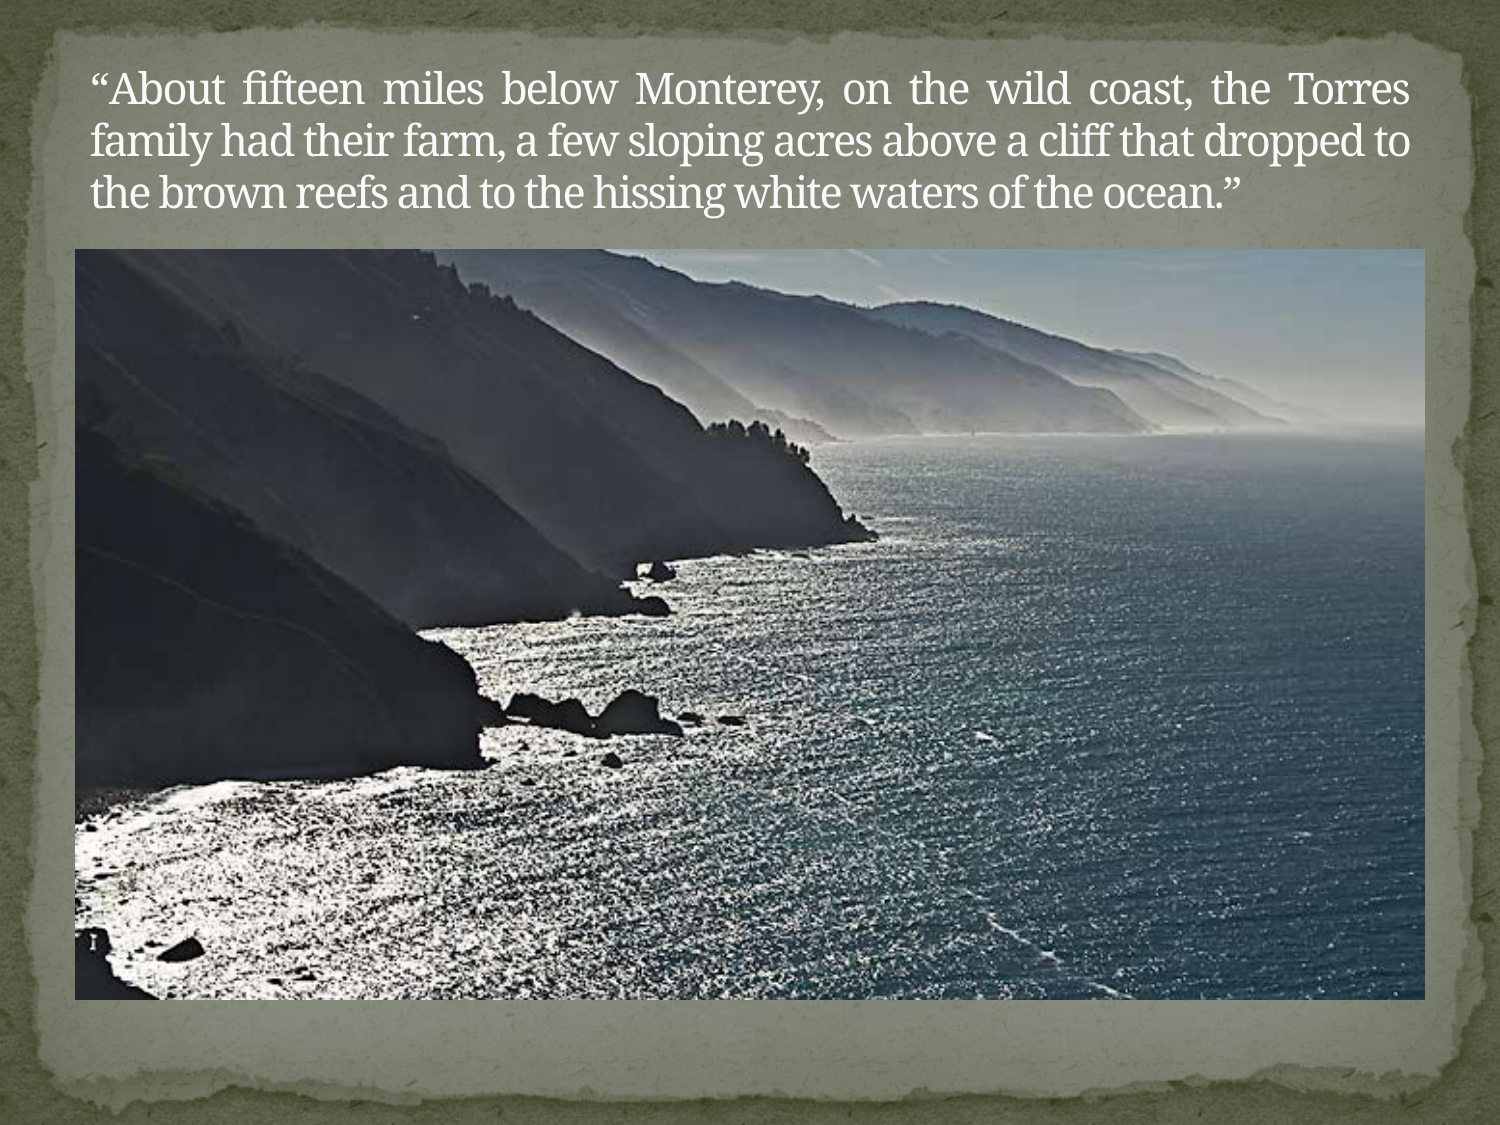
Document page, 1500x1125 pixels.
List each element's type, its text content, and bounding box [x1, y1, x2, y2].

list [77, 252, 1424, 998]
title “About fifteen miles below Monterey, on the wild coast, the Torres family had their farm, a few sloping acres above a cliff that dropped to the brown reefs and to the hissing white waters of the ocean.” [74, 24, 1425, 225]
